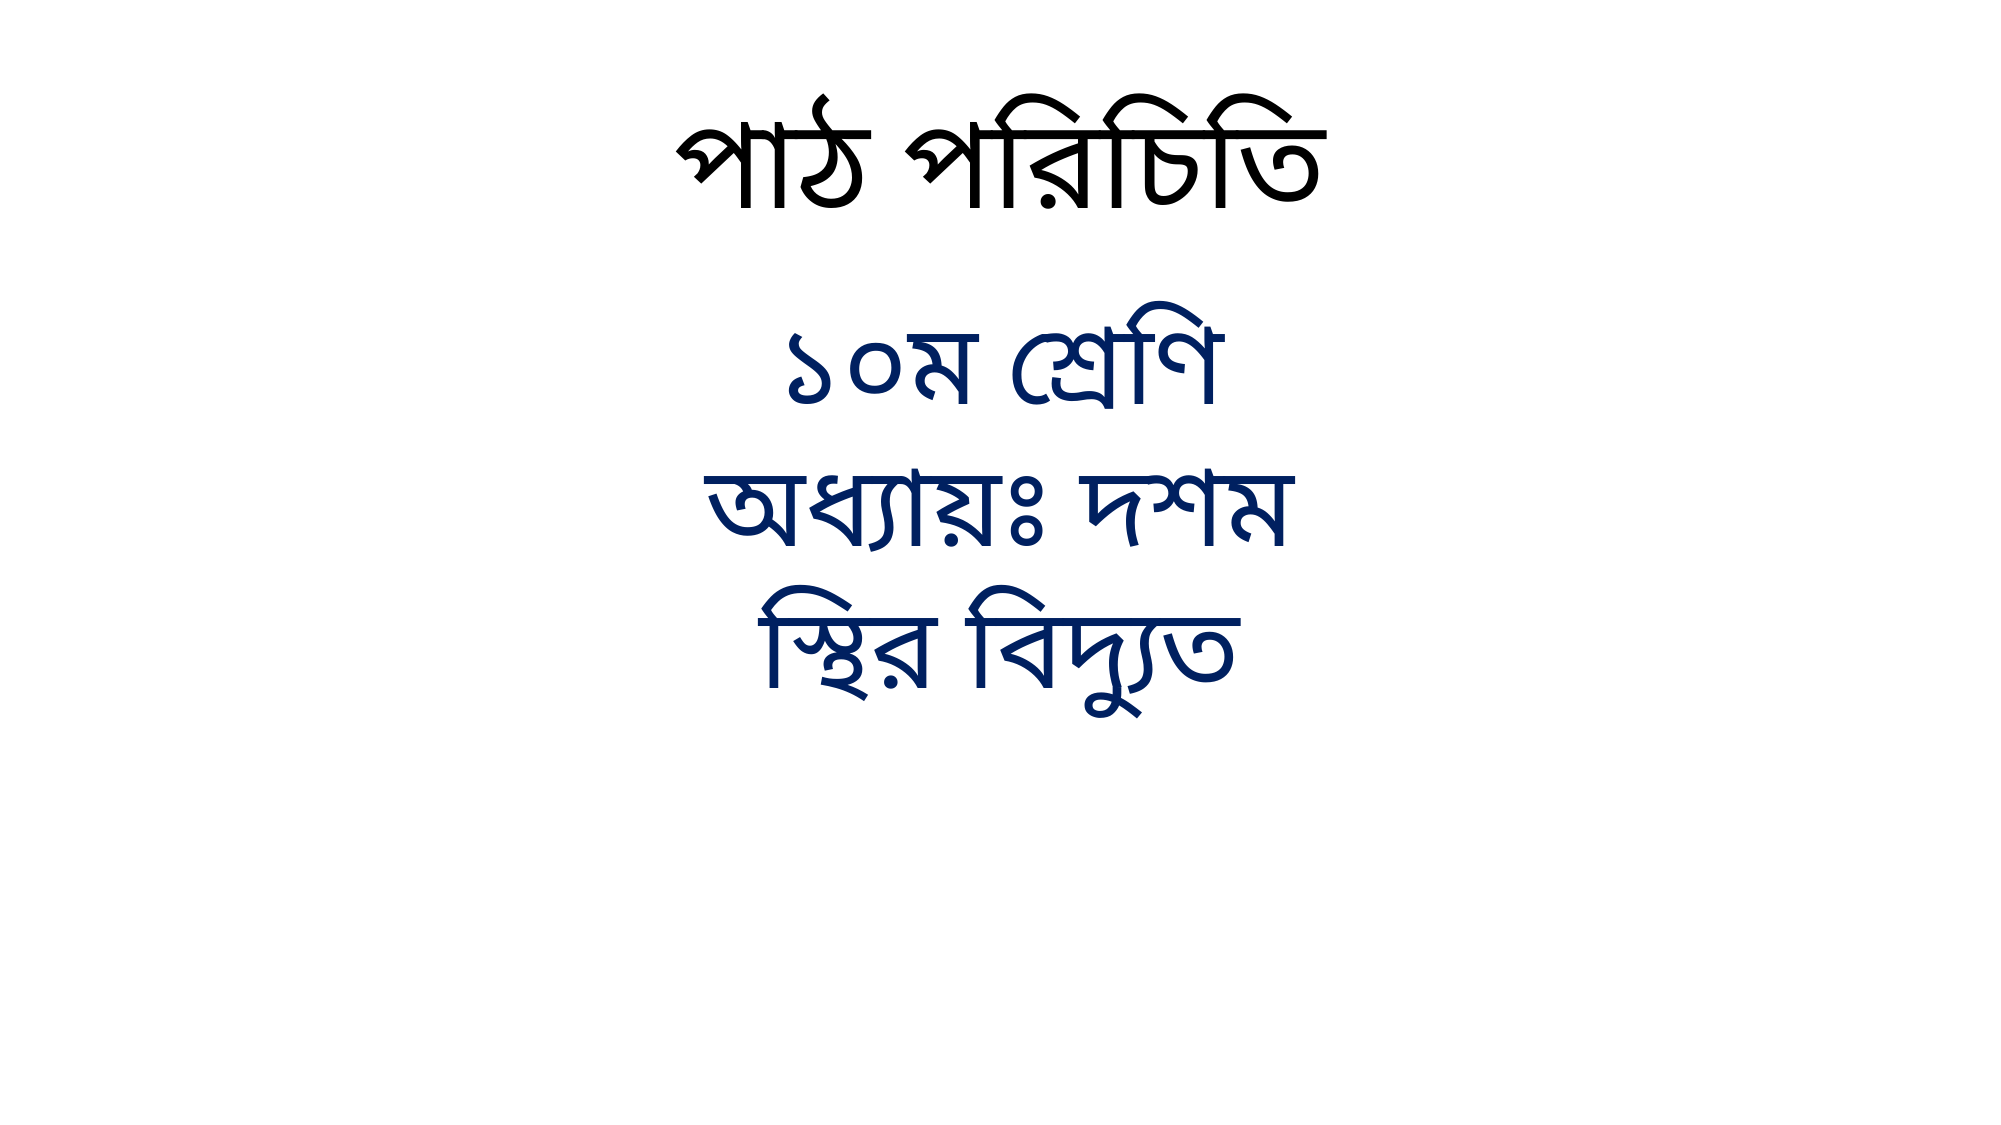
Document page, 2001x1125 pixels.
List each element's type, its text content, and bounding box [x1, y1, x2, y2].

title পাঠ পরিচিতি [137, 59, 1863, 278]
list ১০ম শ্রেণি অধ্যায়ঃ দশম স্থির বিদ্যুত [137, 299, 1863, 1014]
